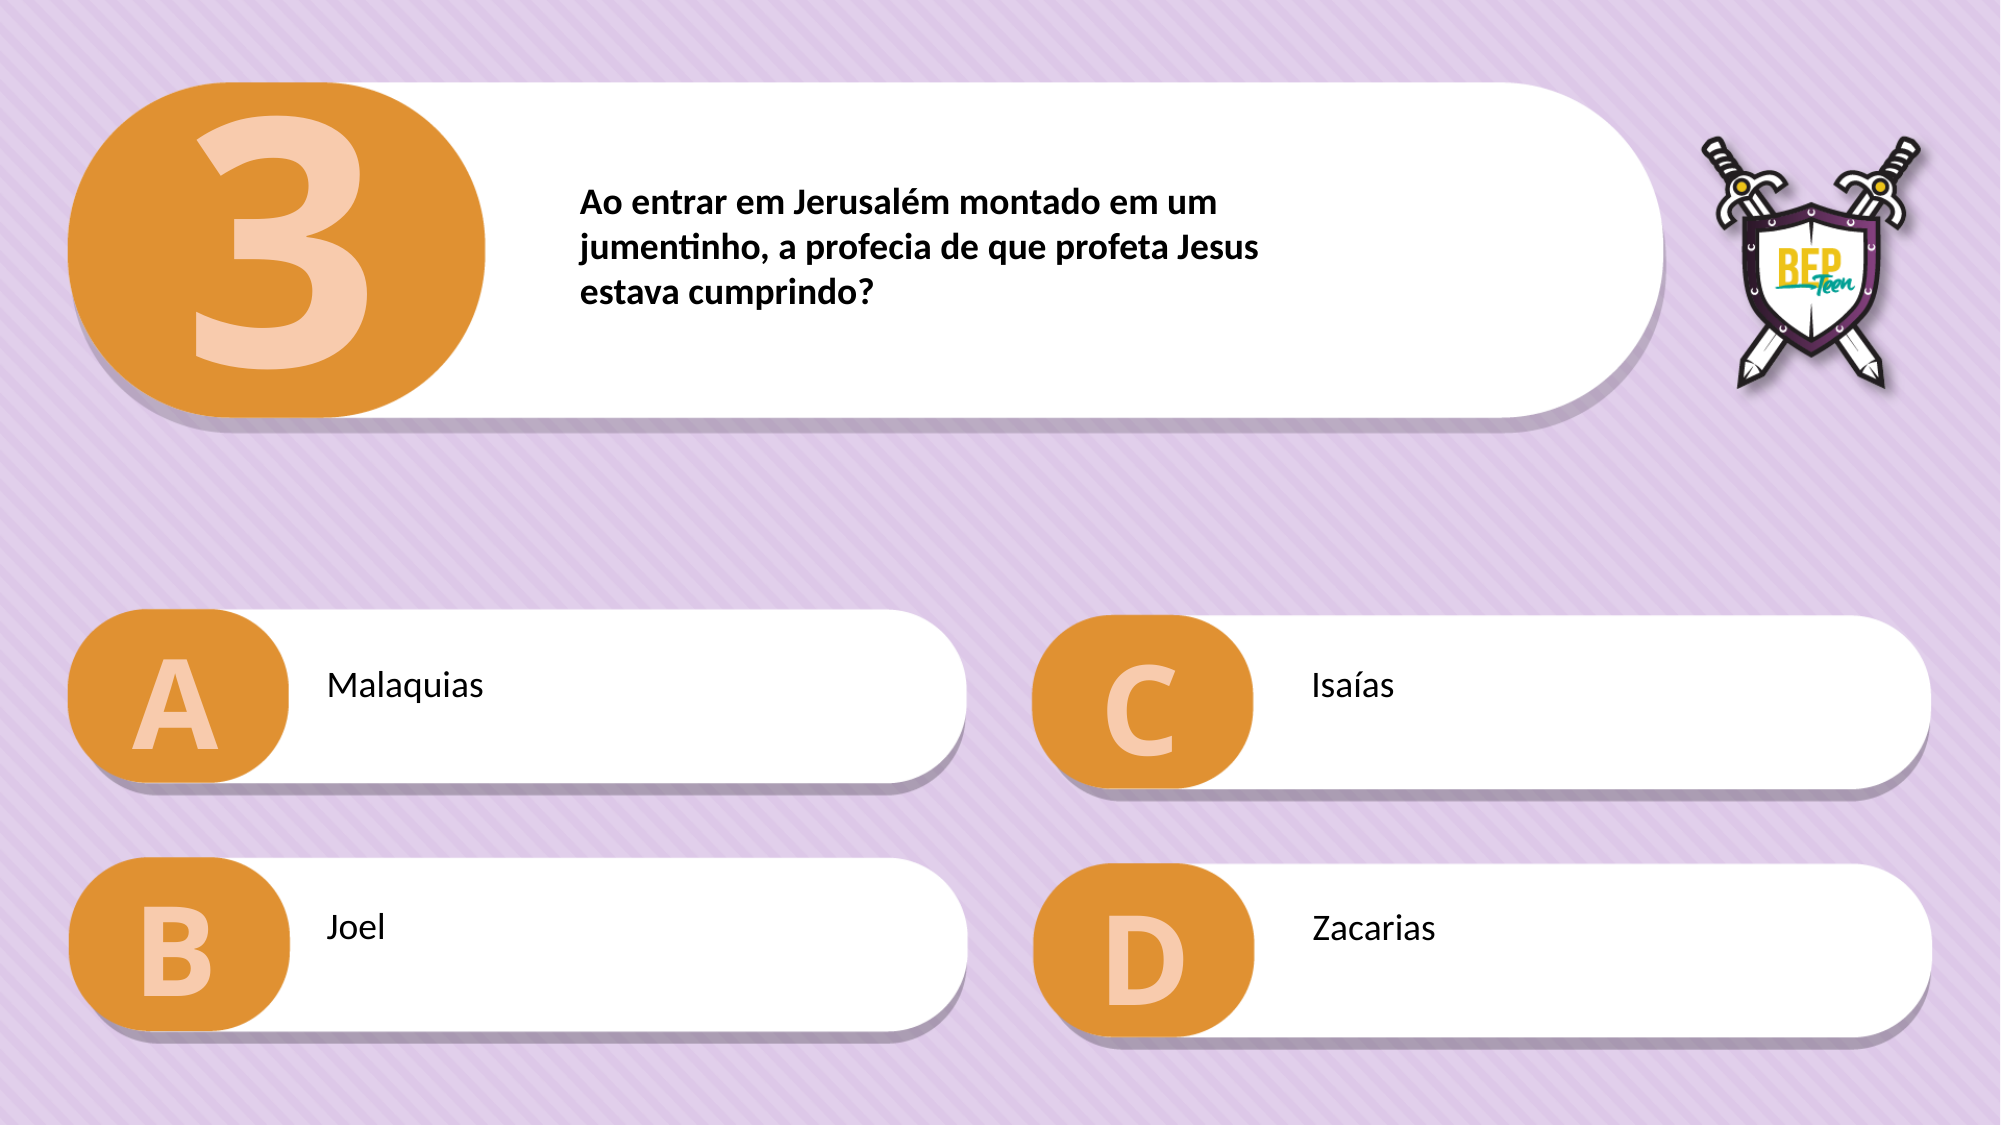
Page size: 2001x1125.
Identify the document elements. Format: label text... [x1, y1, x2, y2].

text_box Isaías [1296, 653, 1880, 713]
text_box Ao entrar em Jerusalém montado em um jumentinho, a profecia de que profeta Jesus estava cumprindo? [565, 169, 1659, 320]
text_box A [106, 616, 245, 782]
text_box C [1071, 622, 1210, 788]
text_box D [1075, 872, 1214, 1038]
text_box Malaquias [311, 653, 911, 713]
text_box 3 [168, 13, 308, 443]
text_box Joel [311, 894, 935, 955]
text_box Zacarias [1297, 895, 1894, 956]
picture [0, 0, 2001, 1125]
text_box B [106, 864, 245, 1029]
